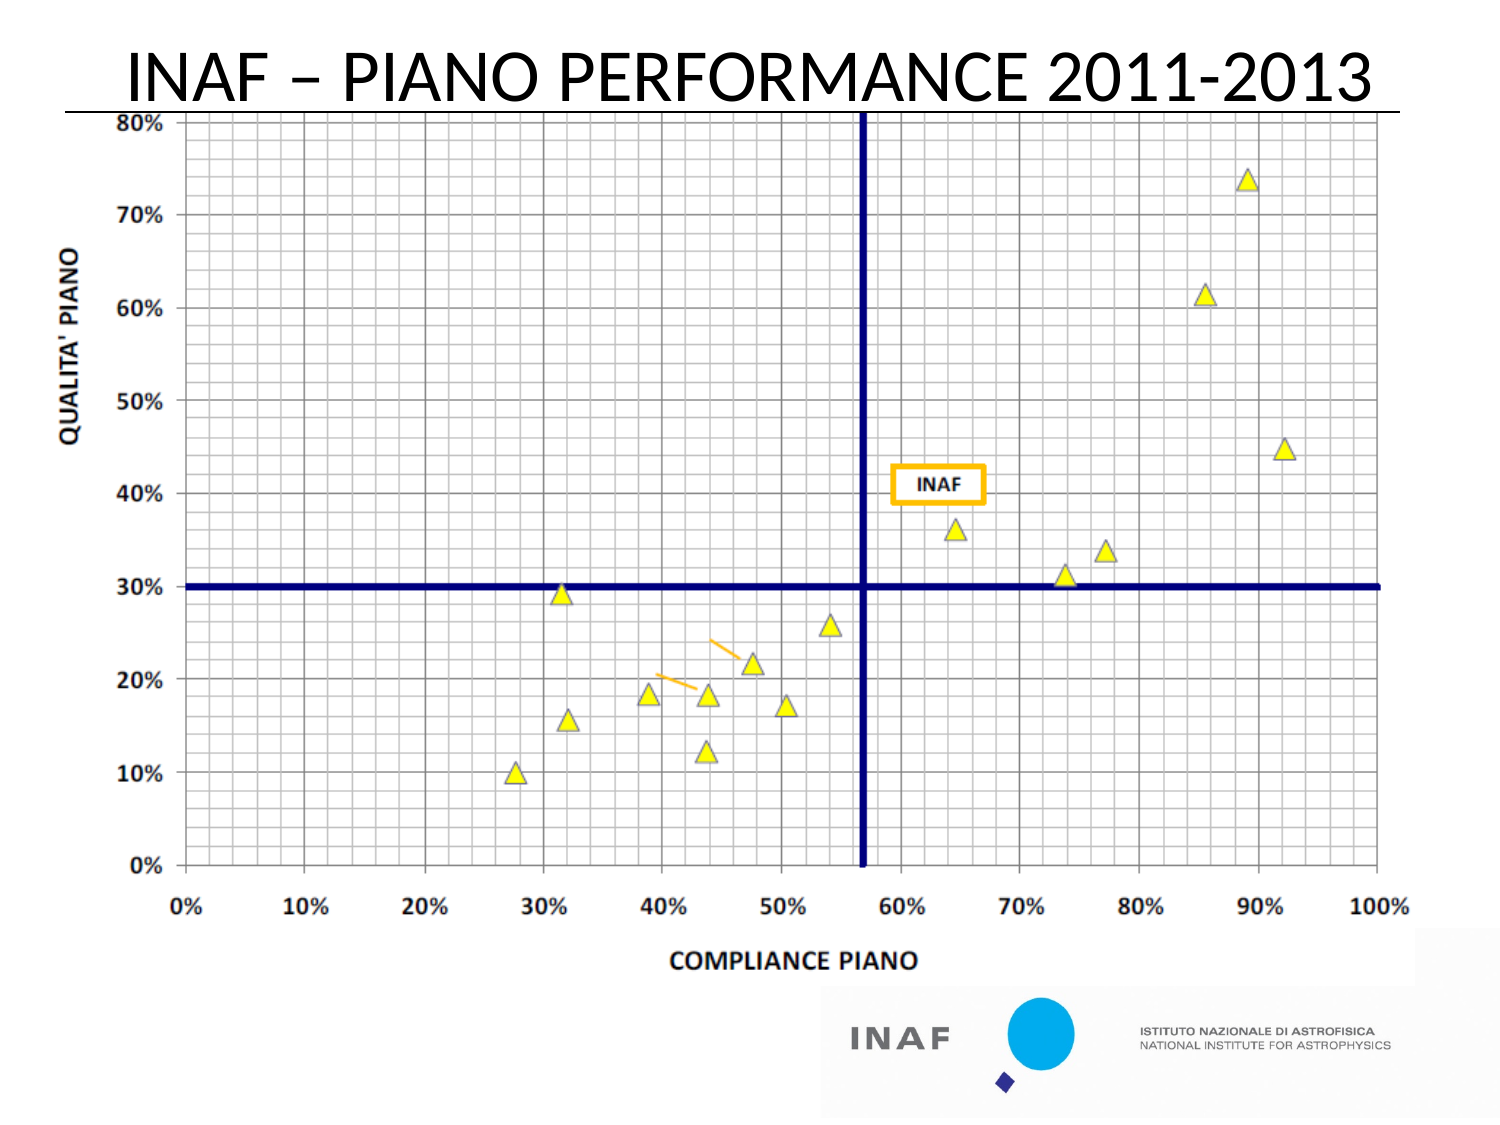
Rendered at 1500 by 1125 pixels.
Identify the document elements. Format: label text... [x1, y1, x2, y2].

title INAF – PIANO PERFORMANCE 2011-2013 [75, 0, 1425, 148]
picture [41, 113, 1500, 1118]
